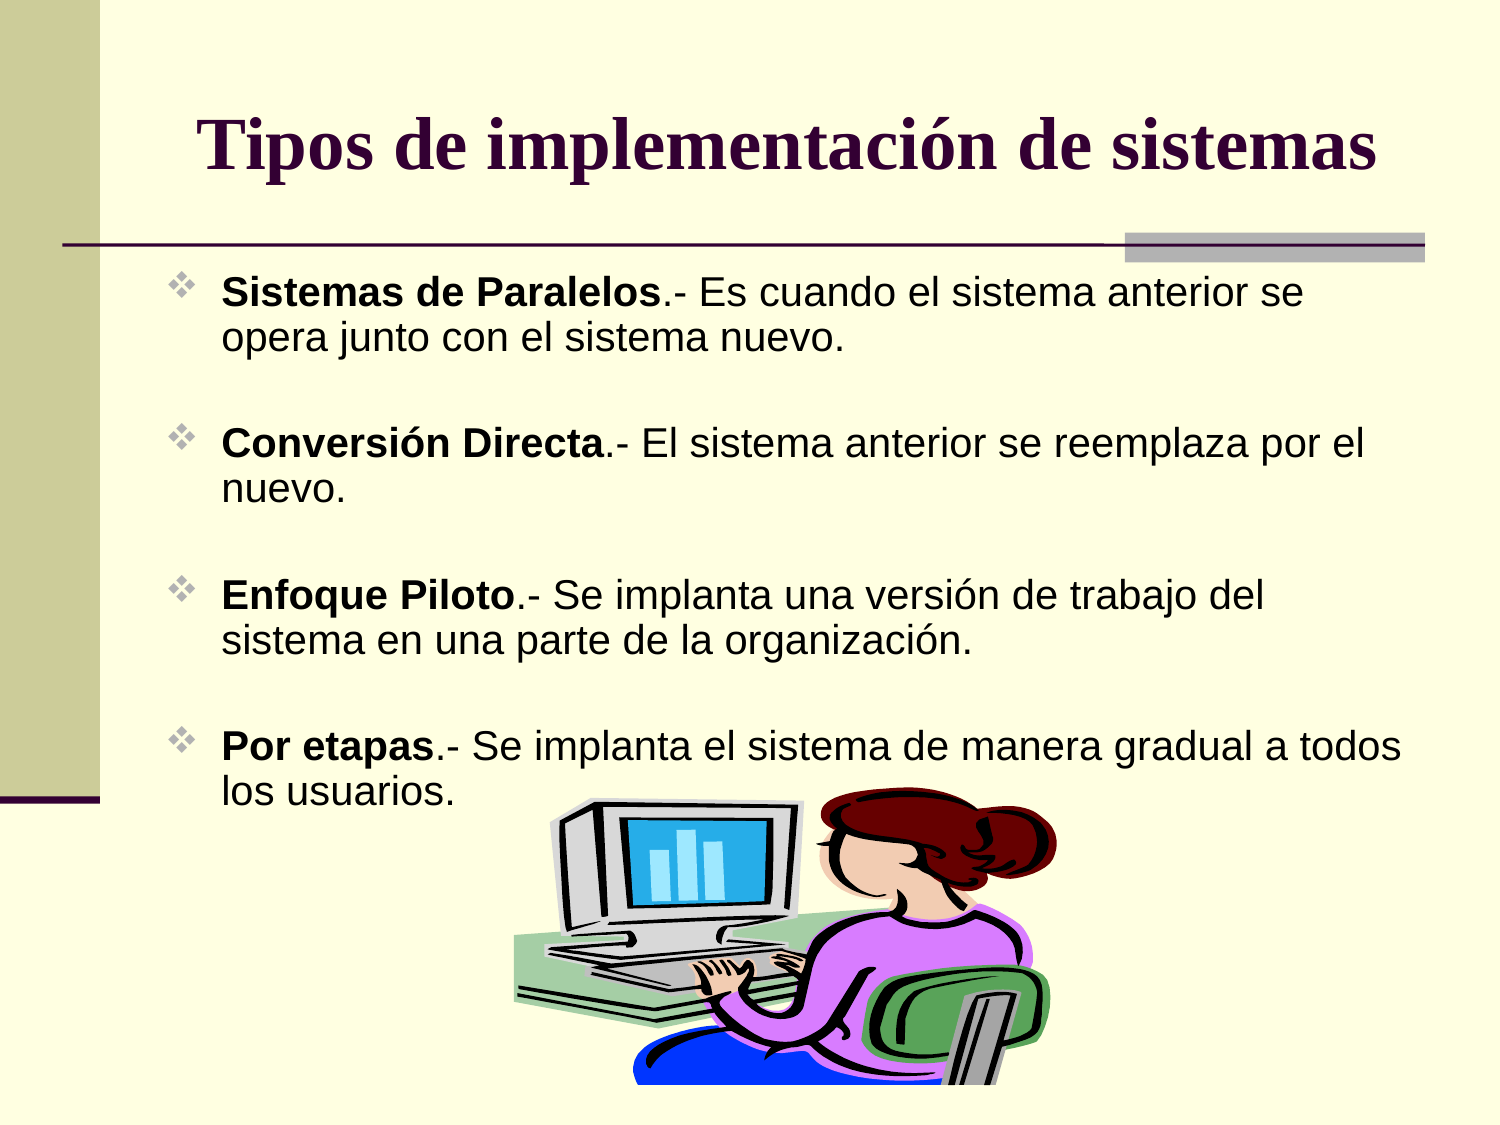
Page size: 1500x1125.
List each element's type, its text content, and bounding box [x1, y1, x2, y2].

picture [513, 786, 1058, 1088]
list Sistemas de Paralelos.- Es cuando el sistema anterior se opera junto con el sistema nuevo. Conversión Directa.- El sistema anterior se reemplaza por el nuevo. Enfoque Piloto.- Se implanta una versión de trabajo del sistema en una parte de la organización. Por etapas.- Se implanta el sistema de manera gradual a todos los usuarios. [149, 262, 1426, 1006]
title Tipos de implementación de sistemas [149, 45, 1426, 234]
